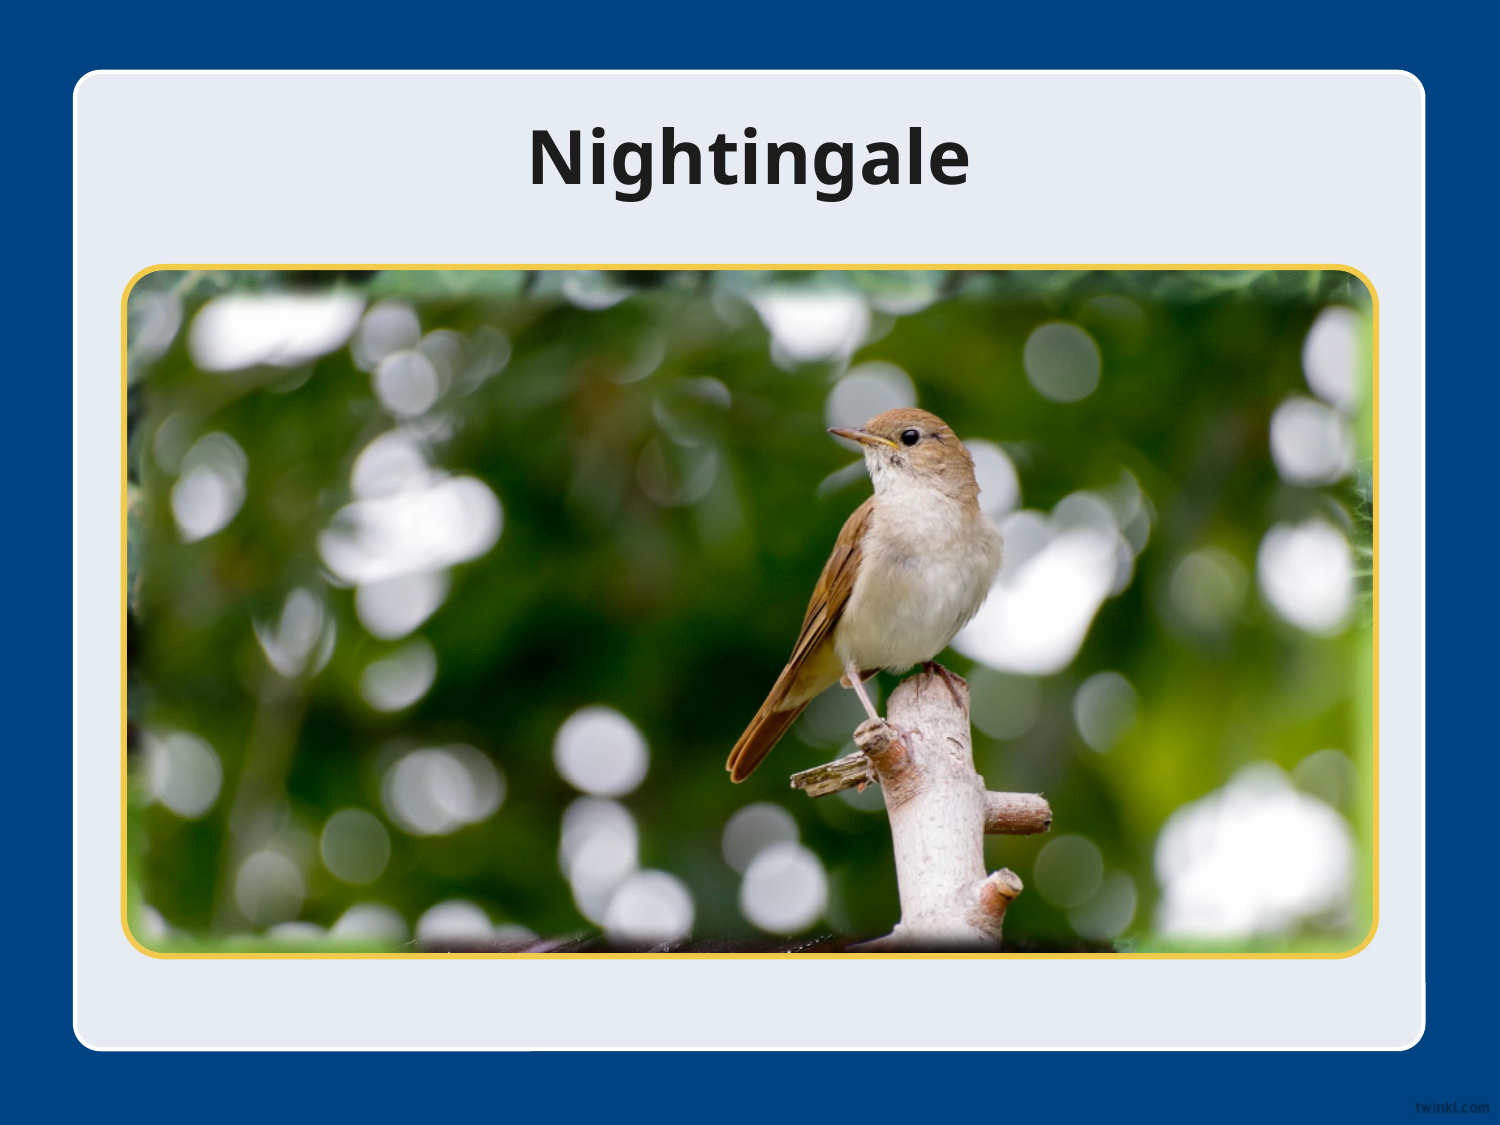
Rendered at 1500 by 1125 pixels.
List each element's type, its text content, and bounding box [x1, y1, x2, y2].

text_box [123, 267, 1377, 957]
title Nightingale [73, 76, 1426, 244]
picture [0, 0, 1500, 1125]
